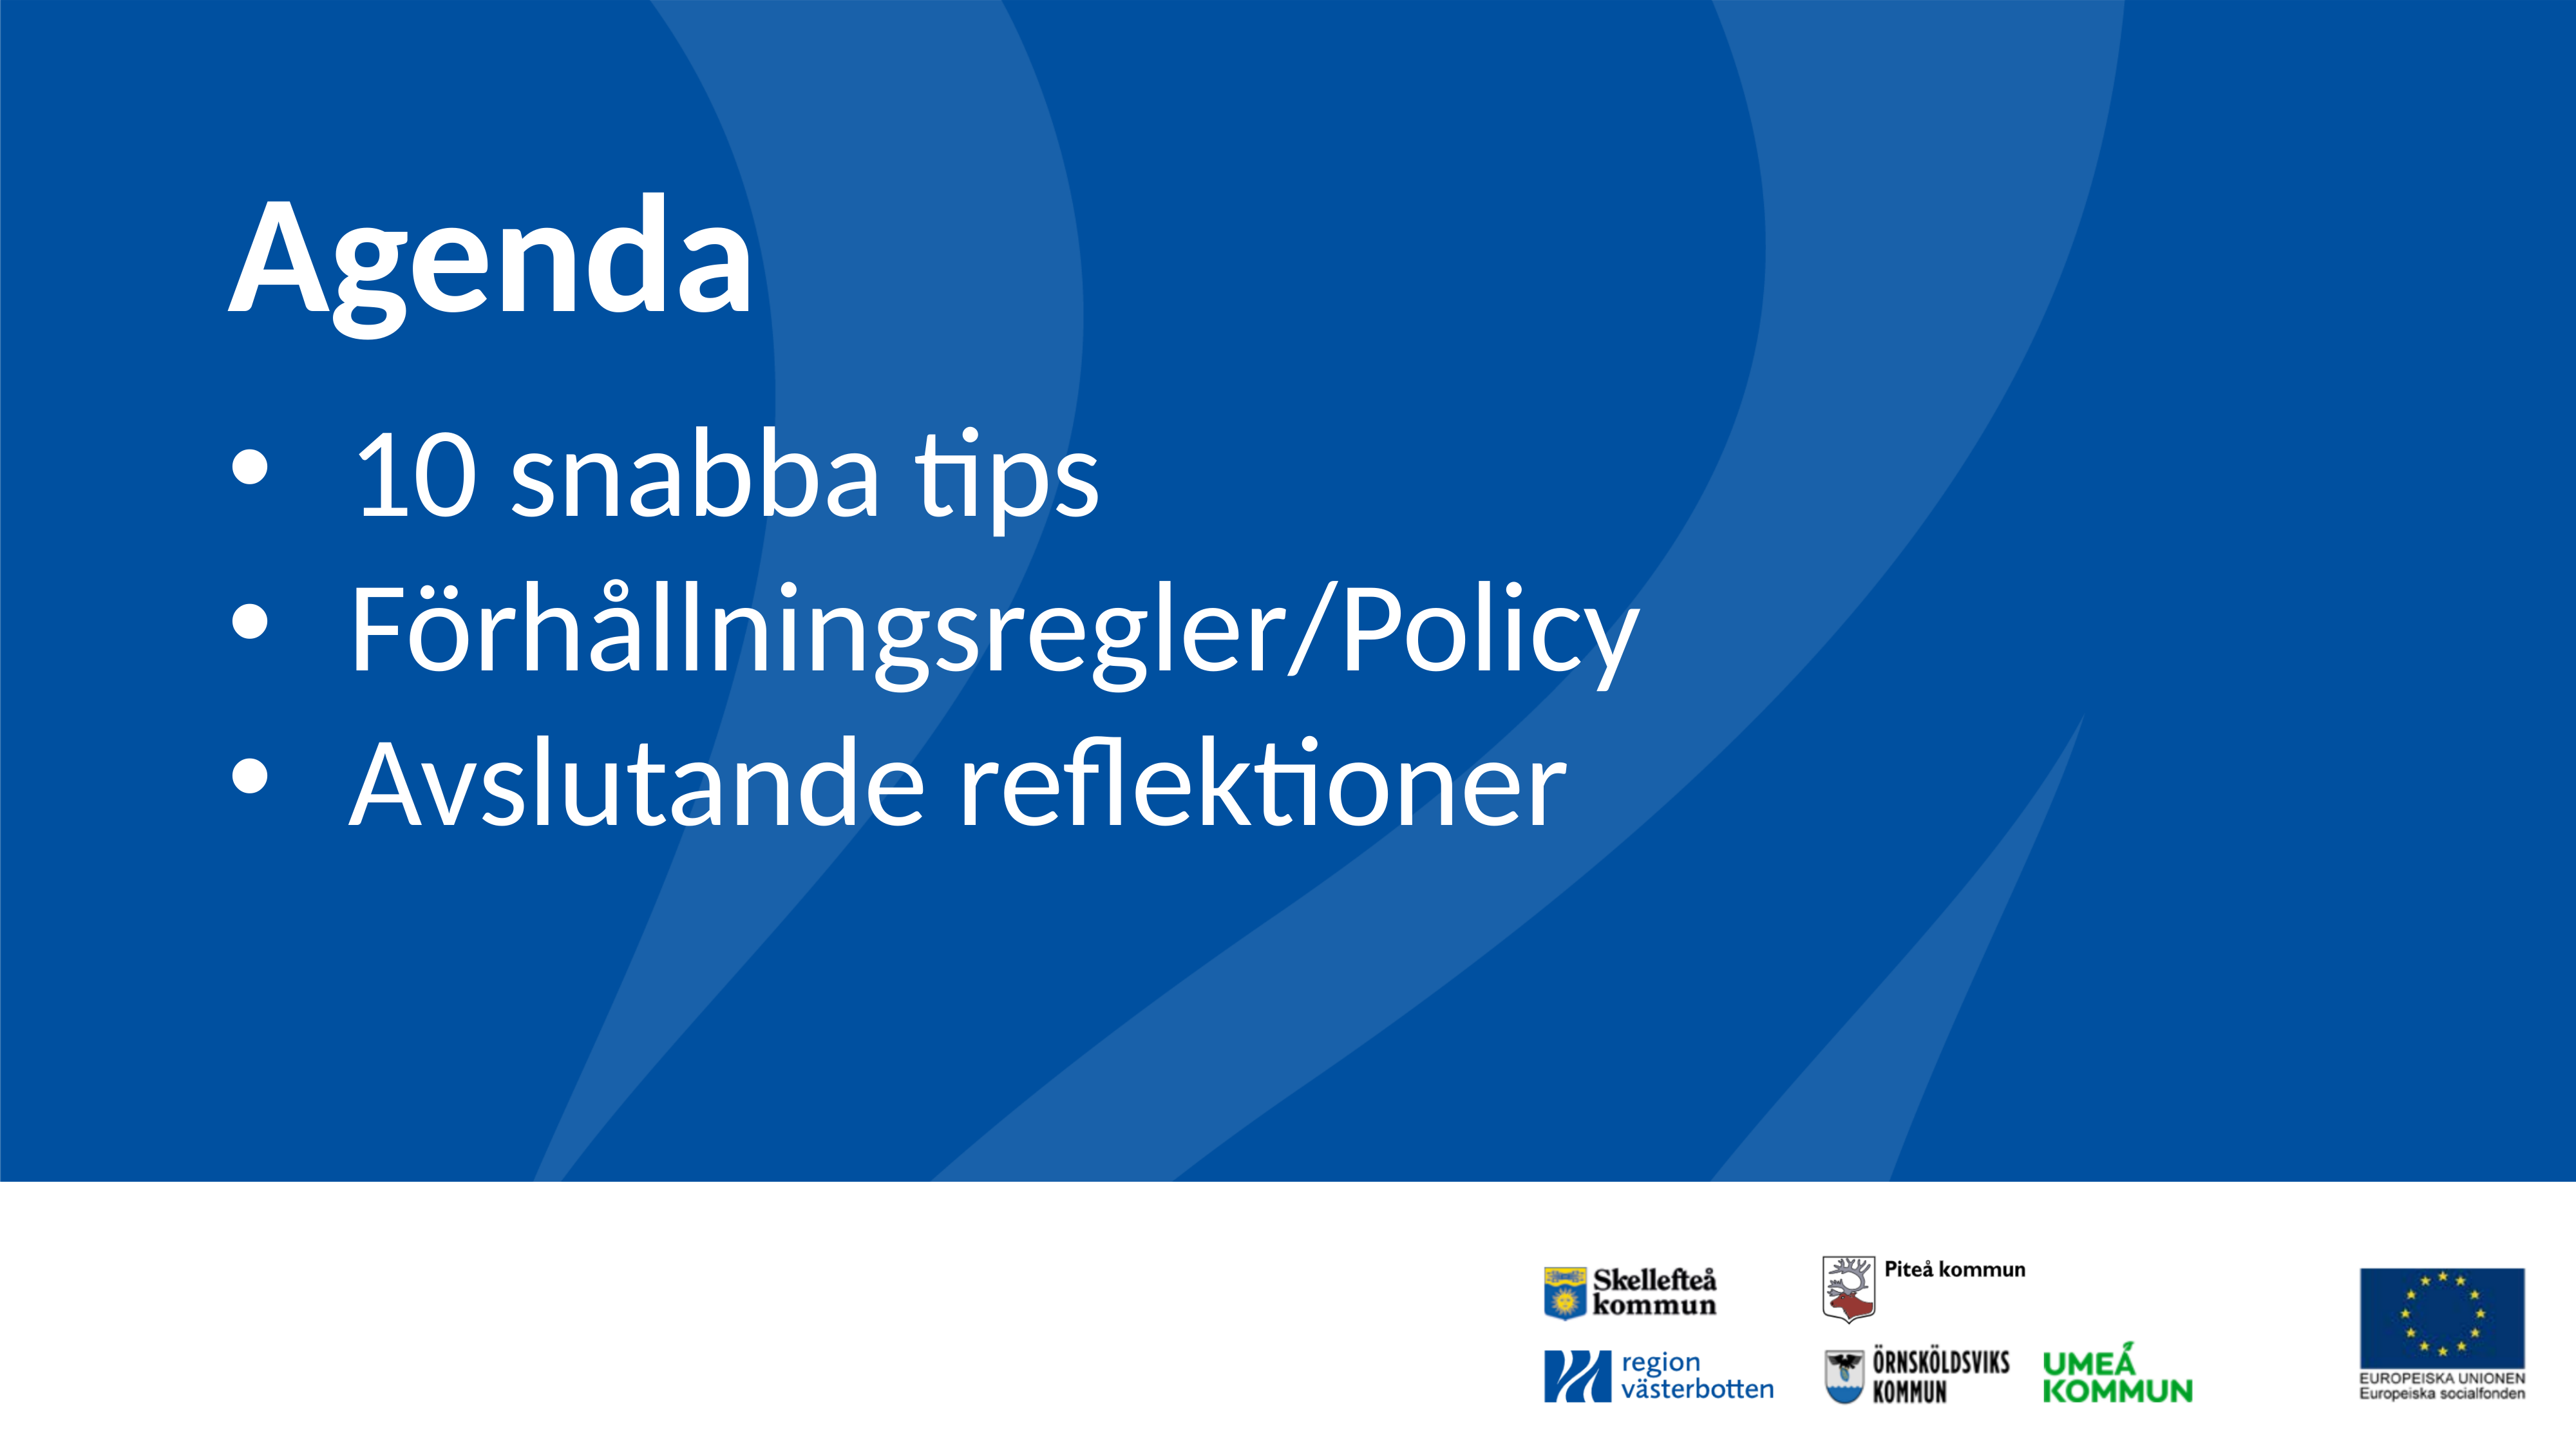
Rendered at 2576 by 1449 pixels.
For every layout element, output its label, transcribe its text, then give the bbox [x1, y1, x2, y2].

picture [0, 0, 2576, 1182]
title Agenda [213, 160, 2386, 328]
text_box 10 snabba tips Förhållningsregler/Policy Avslutande reflektioner [214, 374, 2383, 864]
picture [1535, 1245, 2537, 1416]
